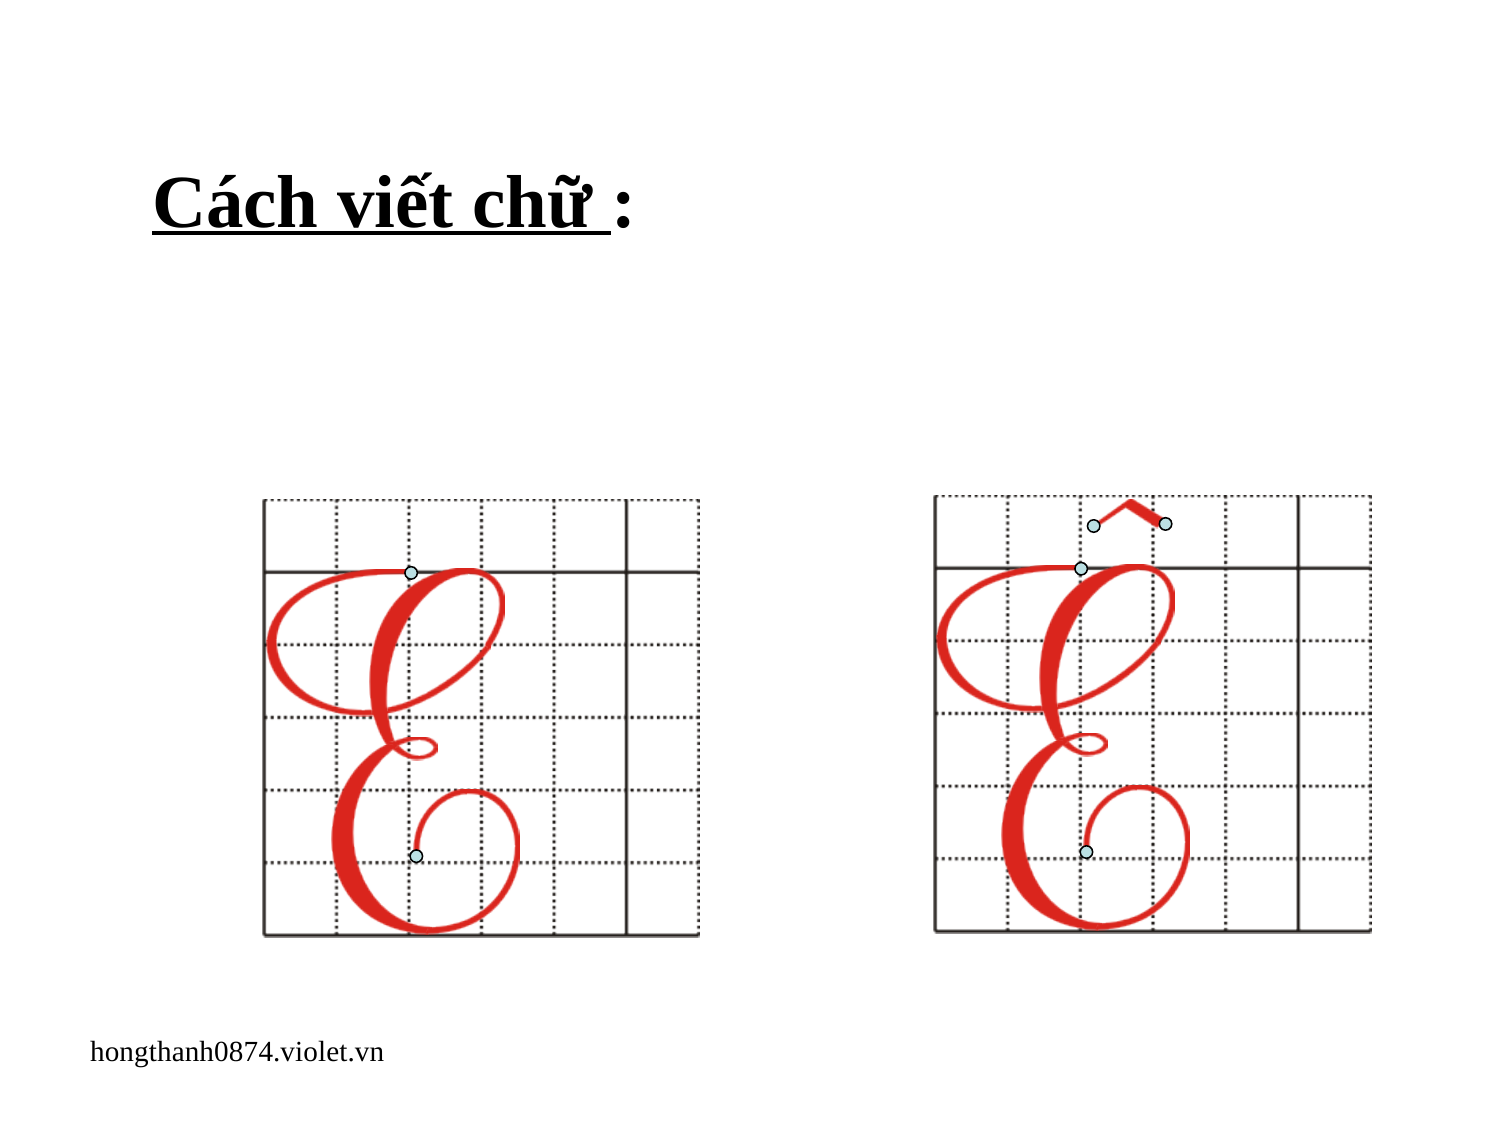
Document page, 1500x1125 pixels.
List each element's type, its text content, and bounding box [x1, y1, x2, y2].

picture [933, 495, 1372, 934]
slide_number hongthanh0874.violet.vn [74, 1024, 426, 1103]
text_box Cách viết chữ : [137, 144, 963, 250]
picture [262, 499, 701, 938]
